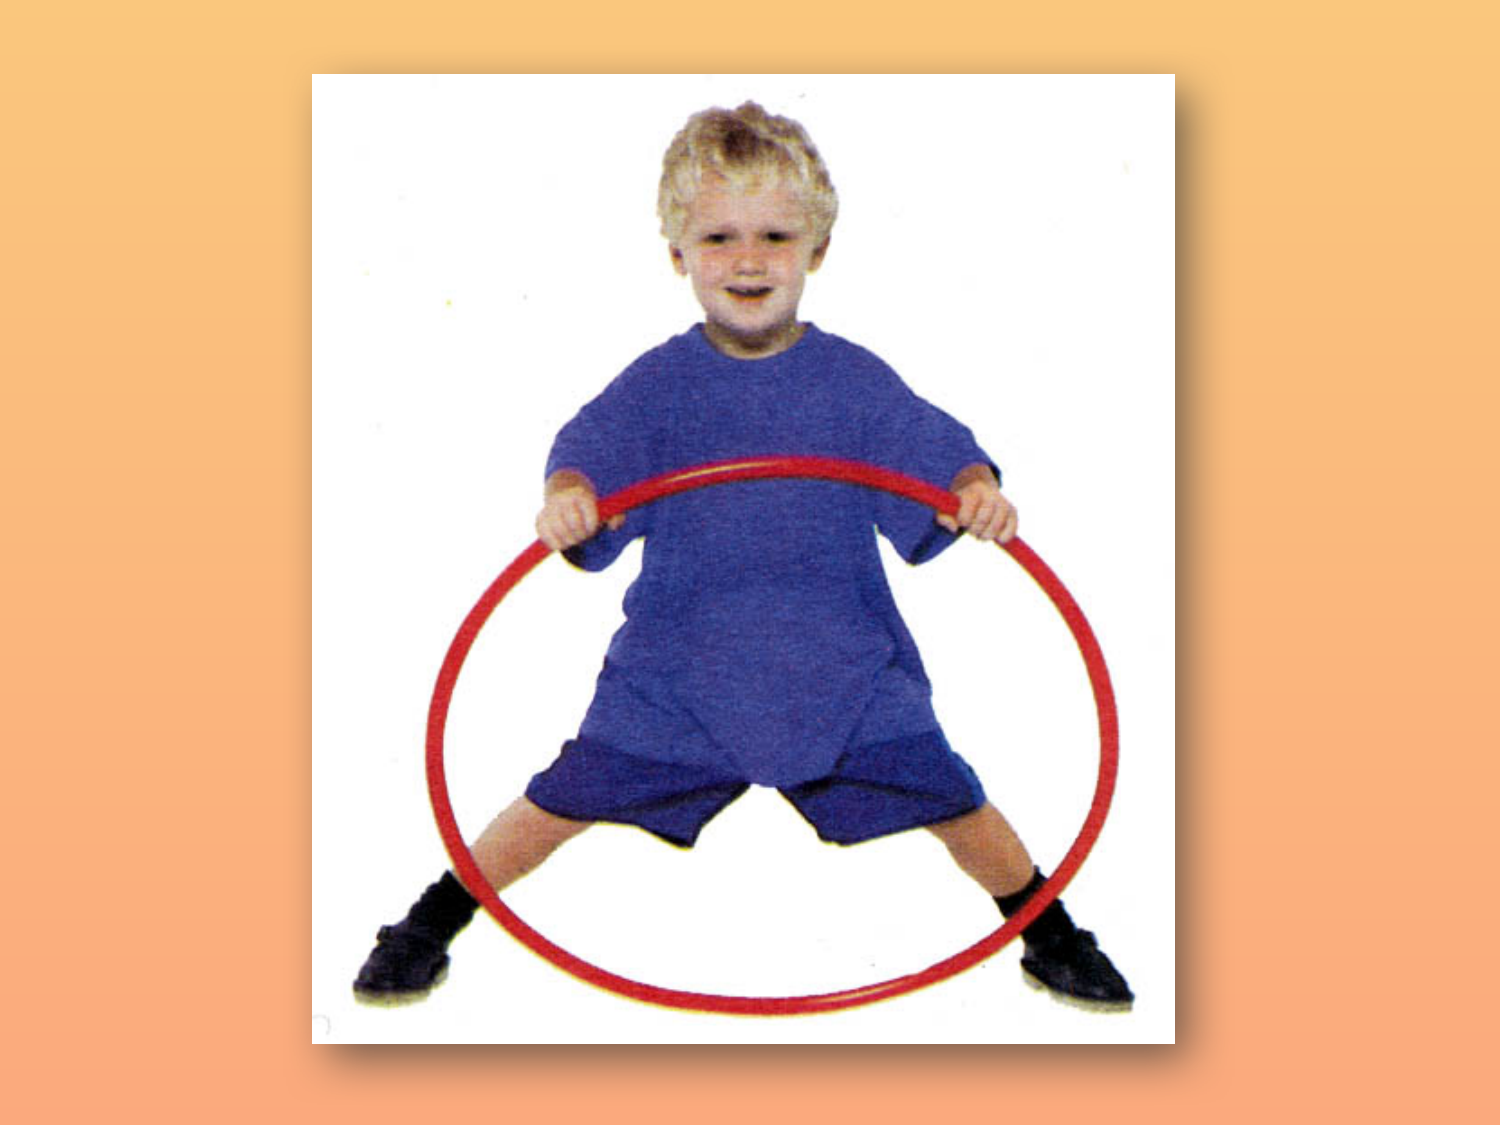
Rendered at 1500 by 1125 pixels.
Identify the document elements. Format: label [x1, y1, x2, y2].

picture [312, 74, 1175, 1045]
